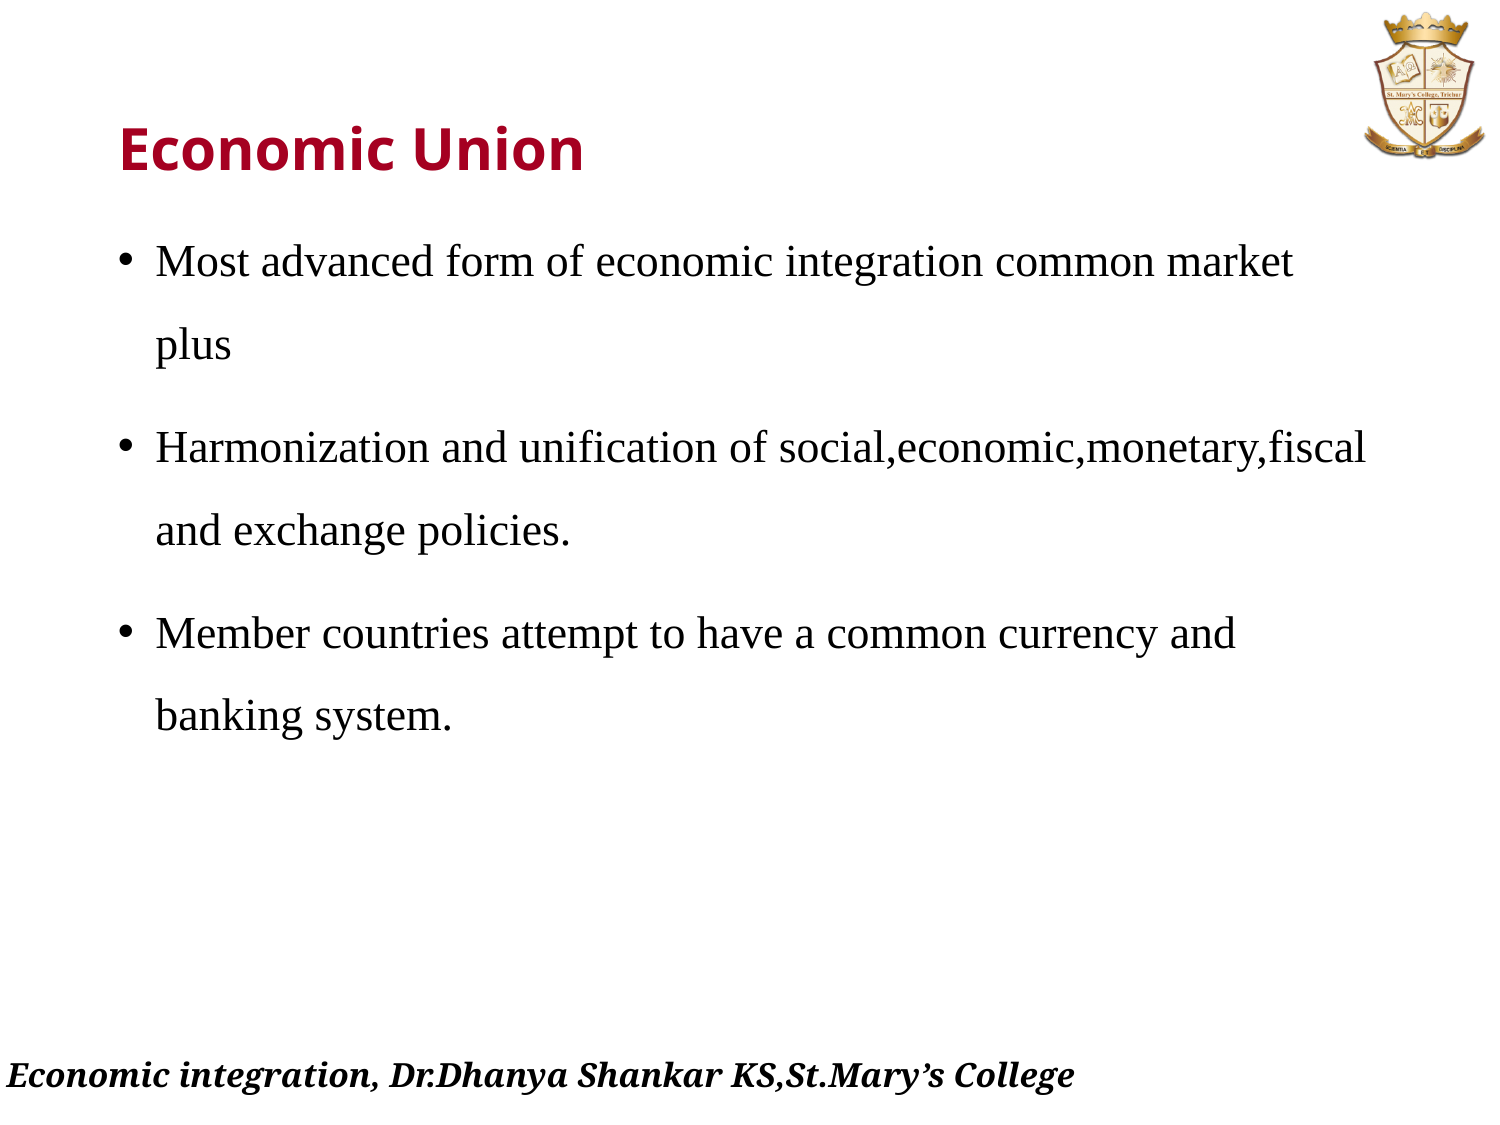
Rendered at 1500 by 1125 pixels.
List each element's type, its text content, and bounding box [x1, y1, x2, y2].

text_box Economic integration, Dr.Dhanya Shankar KS,St.Mary’s College [0, 1046, 1091, 1102]
list Economic Union Most advanced form of economic integration common market plus Harmonization and unification of social,economic,monetary,fiscal and exchange policies. Member countries attempt to have a common currency and banking system. [103, 112, 1397, 1014]
picture [1342, 0, 1500, 183]
